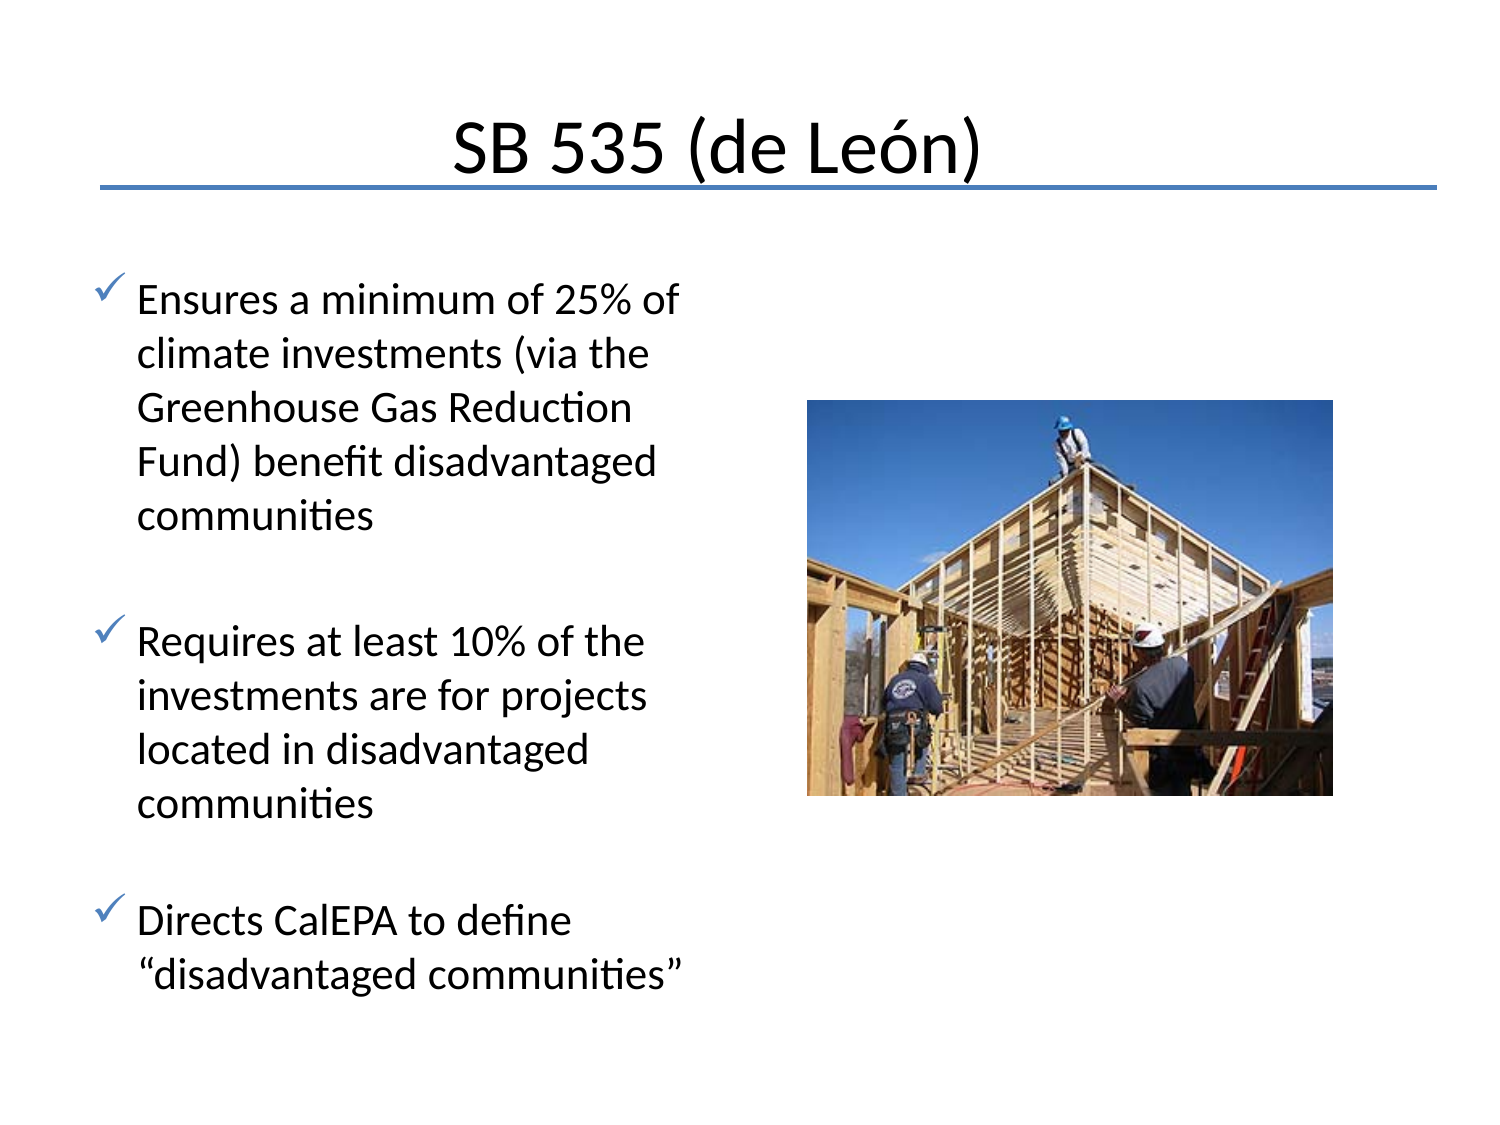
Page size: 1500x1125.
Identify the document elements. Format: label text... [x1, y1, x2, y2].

text_box SB 535 (de León) [79, 87, 1376, 219]
text_box [650, 235, 1450, 961]
text_box Ensures a minimum of 25% of climate investments (via the Greenhouse Gas Reduction Fund) benefit disadvantaged communities Requires at least 10% of the investments are for projects located in disadvantaged communities Directs CalEPA to define “disadvantaged communities” [76, 262, 750, 1013]
picture [807, 400, 1333, 796]
